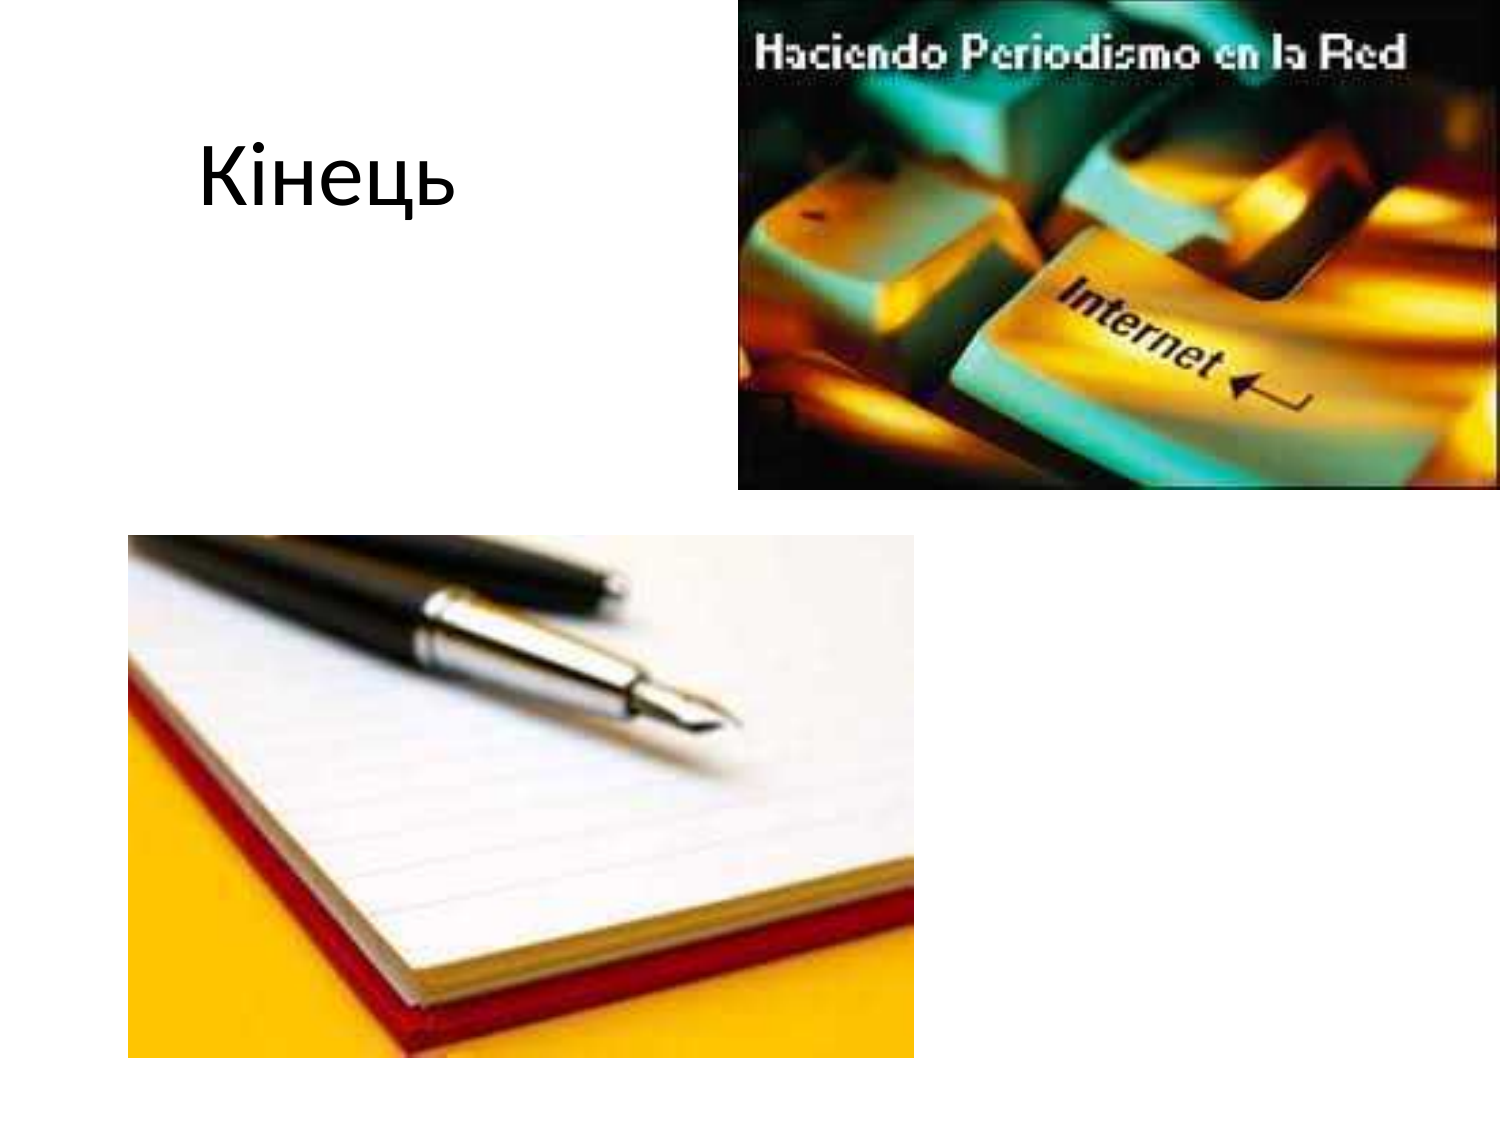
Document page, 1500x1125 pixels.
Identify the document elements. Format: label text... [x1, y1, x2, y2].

title Кінець [0, 45, 657, 293]
picture [128, 535, 915, 1059]
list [737, 0, 1500, 490]
